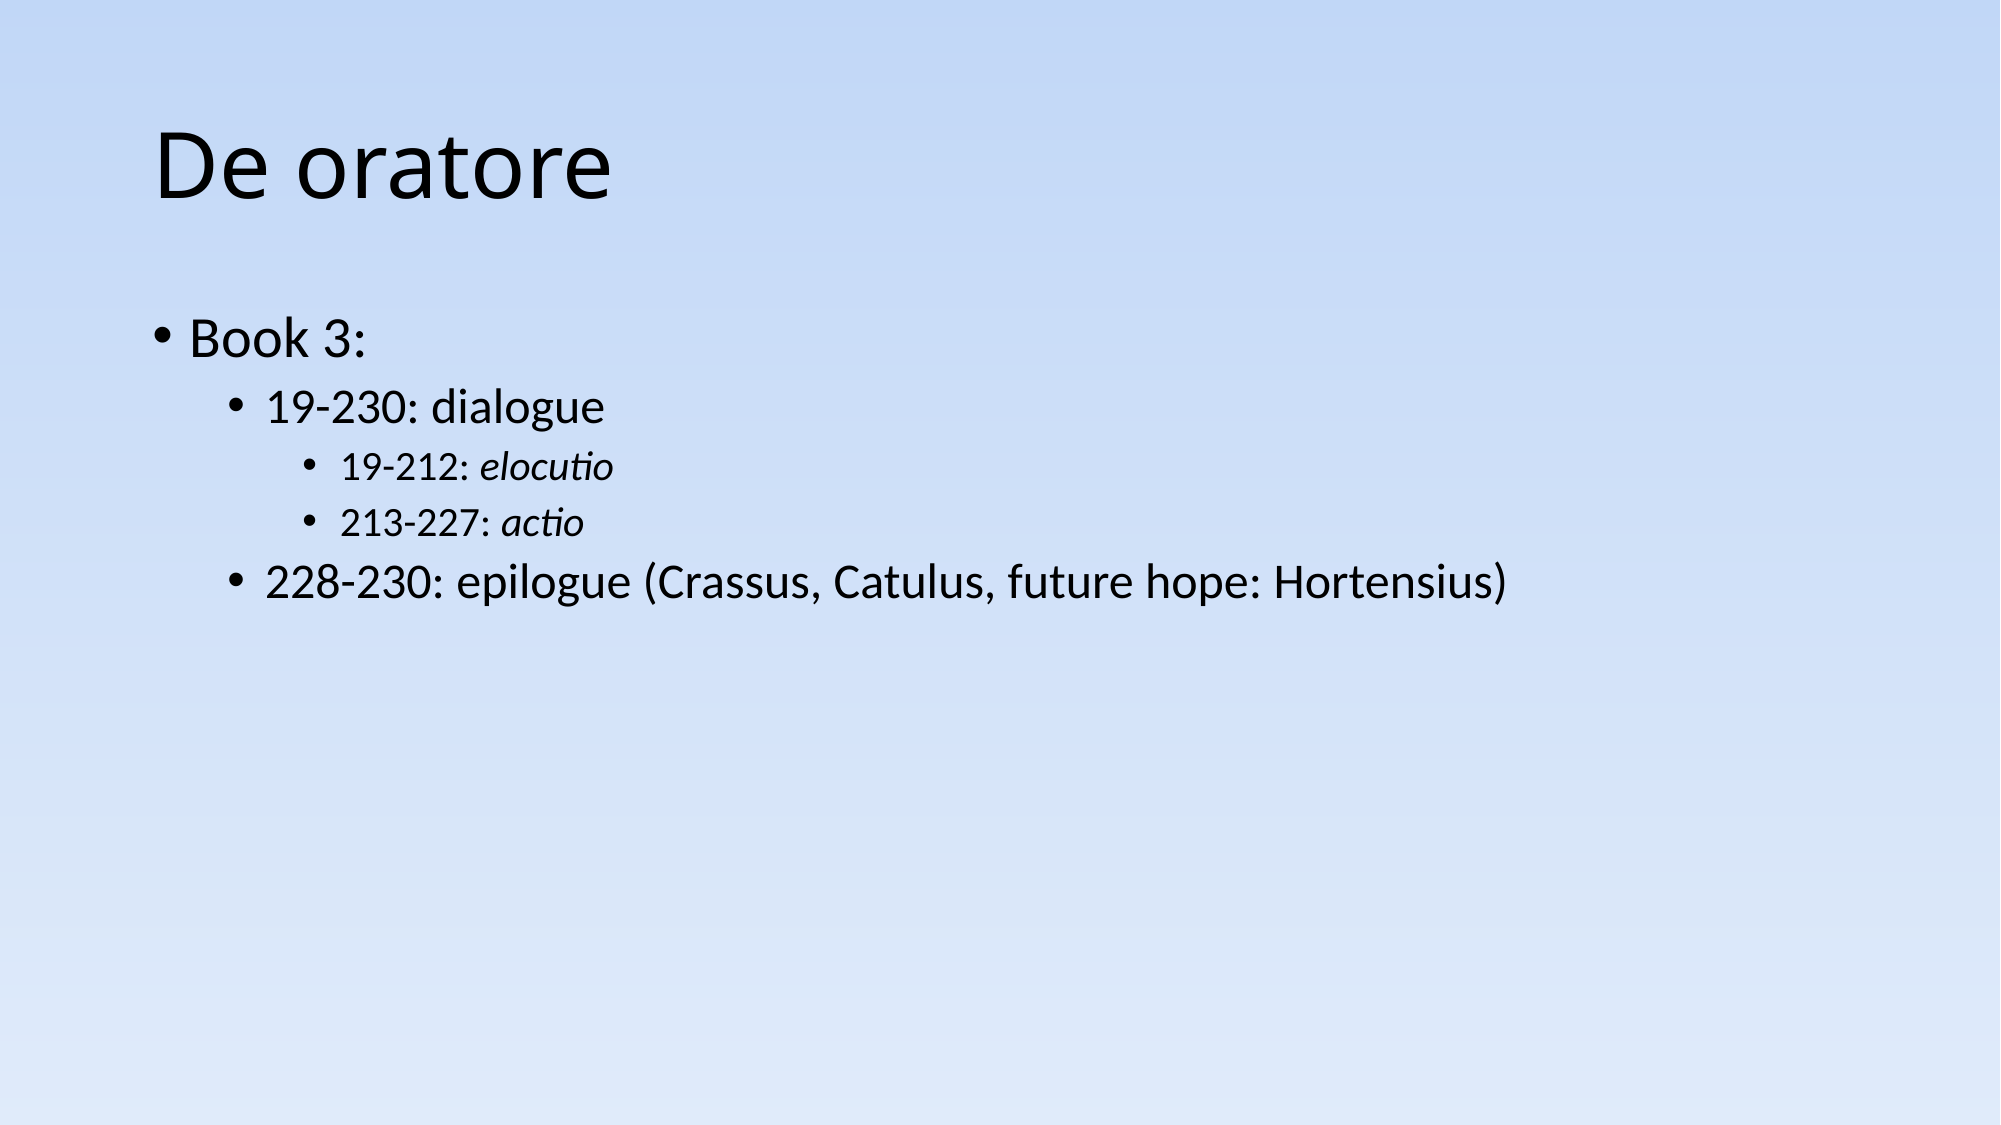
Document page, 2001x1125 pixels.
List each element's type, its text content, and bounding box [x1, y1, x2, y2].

list Book 3: 19-230: dialogue 19-212: elocutio 213-227: actio 228-230: epilogue (Crassus, Catulus, future hope: Hortensius) [137, 299, 1863, 1014]
title De oratore [137, 59, 1863, 278]
